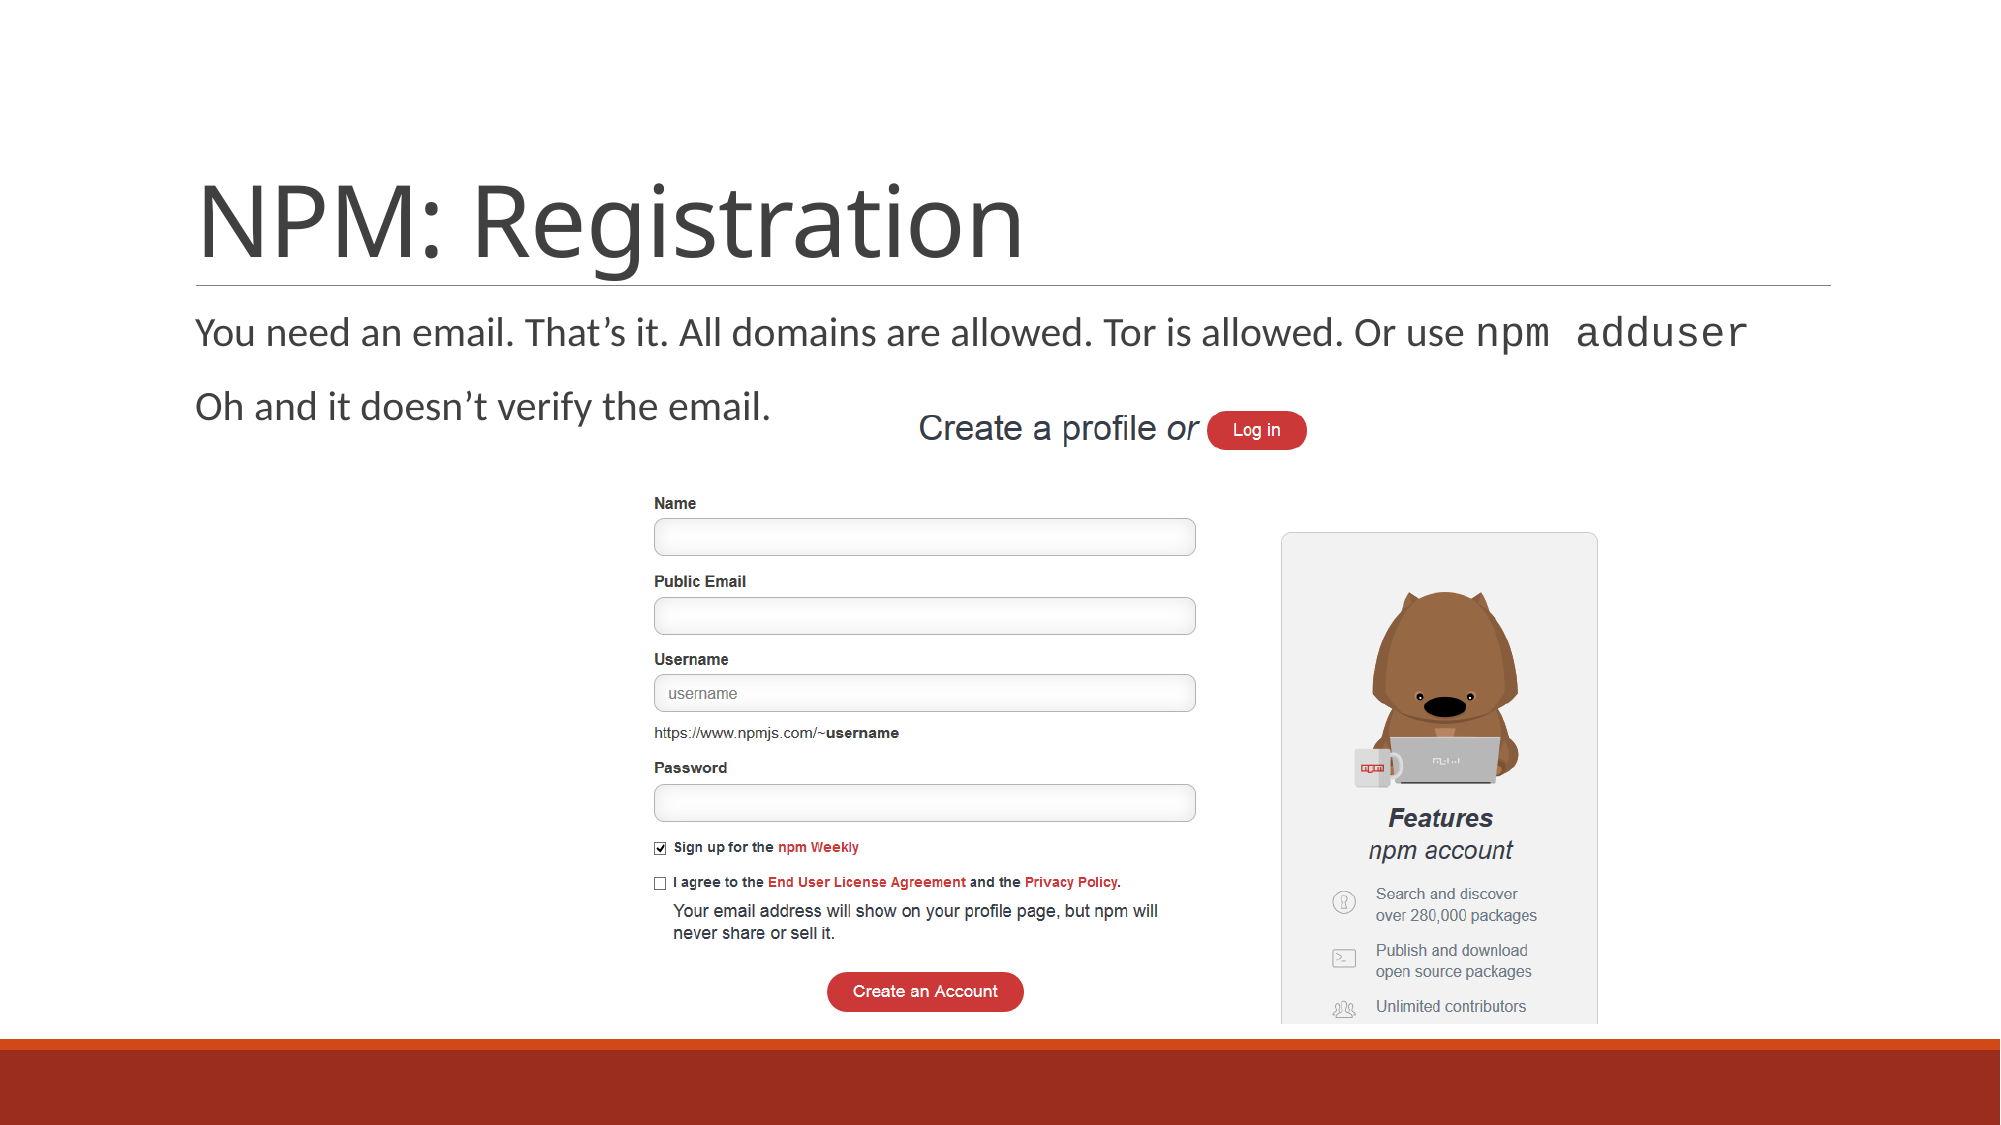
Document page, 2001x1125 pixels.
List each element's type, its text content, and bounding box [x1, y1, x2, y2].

picture [633, 383, 1619, 1025]
title NPM: Registration [180, 47, 1830, 285]
list You need an email. That’s it. All domains are allowed. Tor is allowed. Or use npm adduser Oh and it doesn’t verify the email. [180, 302, 1830, 963]
